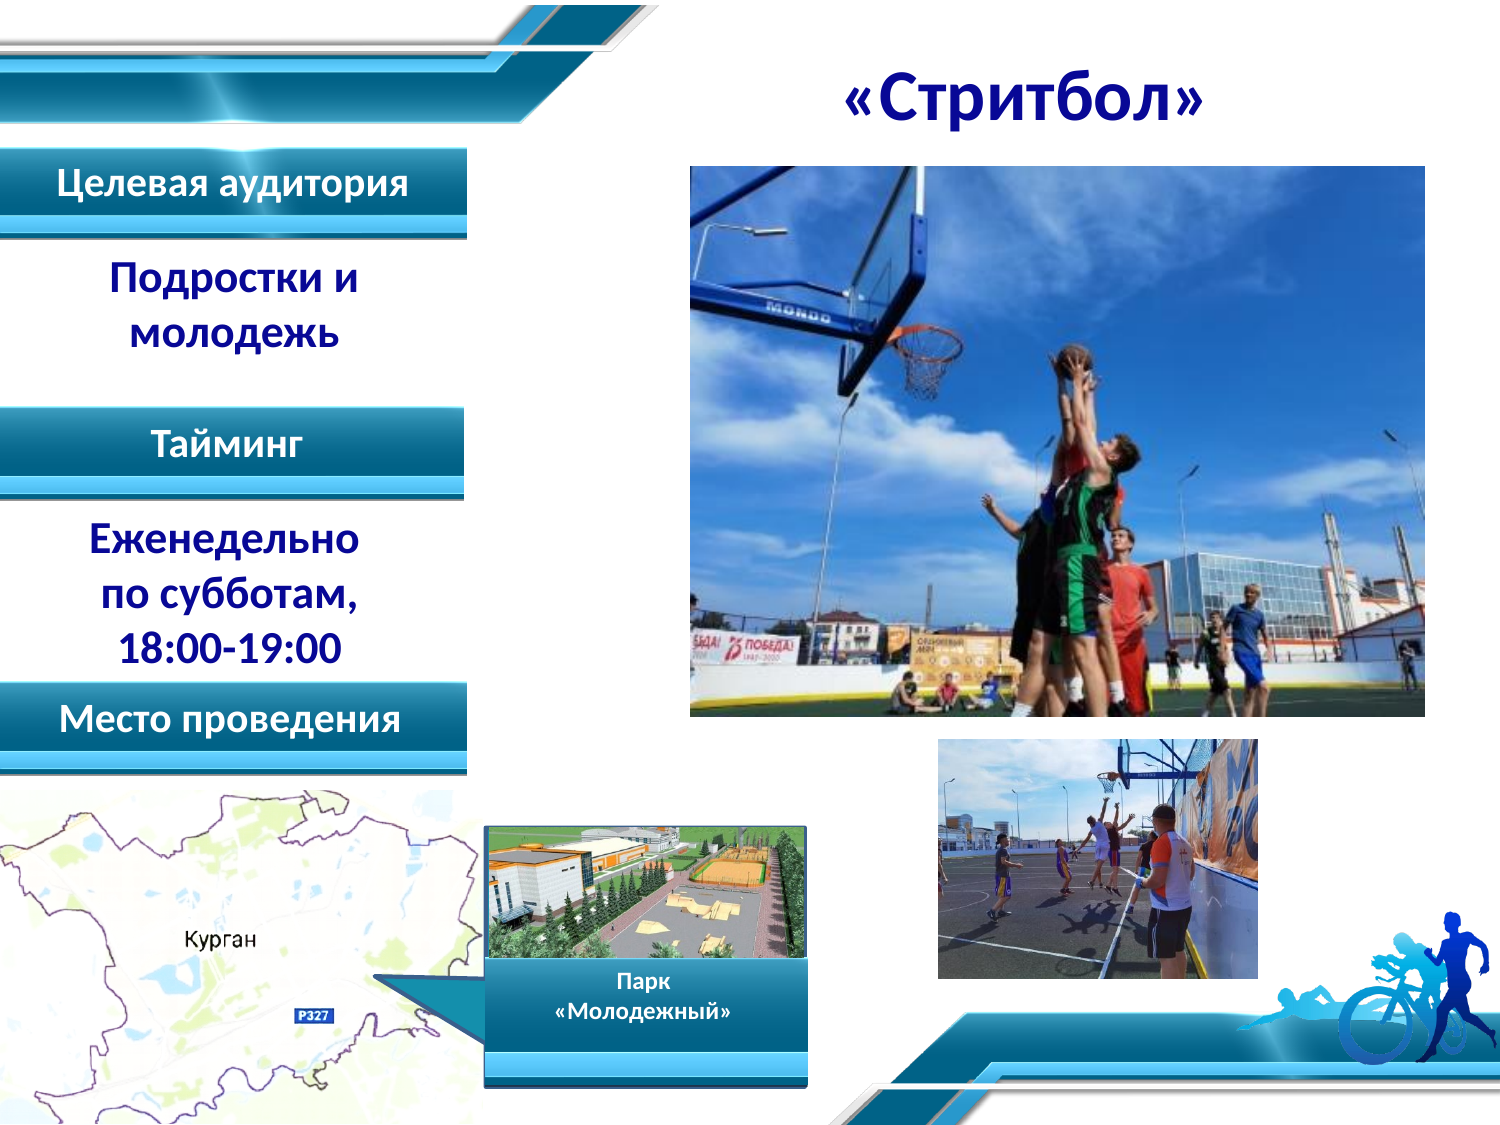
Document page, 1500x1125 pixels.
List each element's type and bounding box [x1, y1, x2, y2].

picture [690, 166, 1425, 717]
text_box [0, 681, 467, 776]
picture [938, 739, 1258, 979]
text_box [0, 4, 1500, 1125]
text_box [483, 827, 808, 1087]
text_box [0, 406, 464, 501]
text_box [0, 147, 467, 240]
